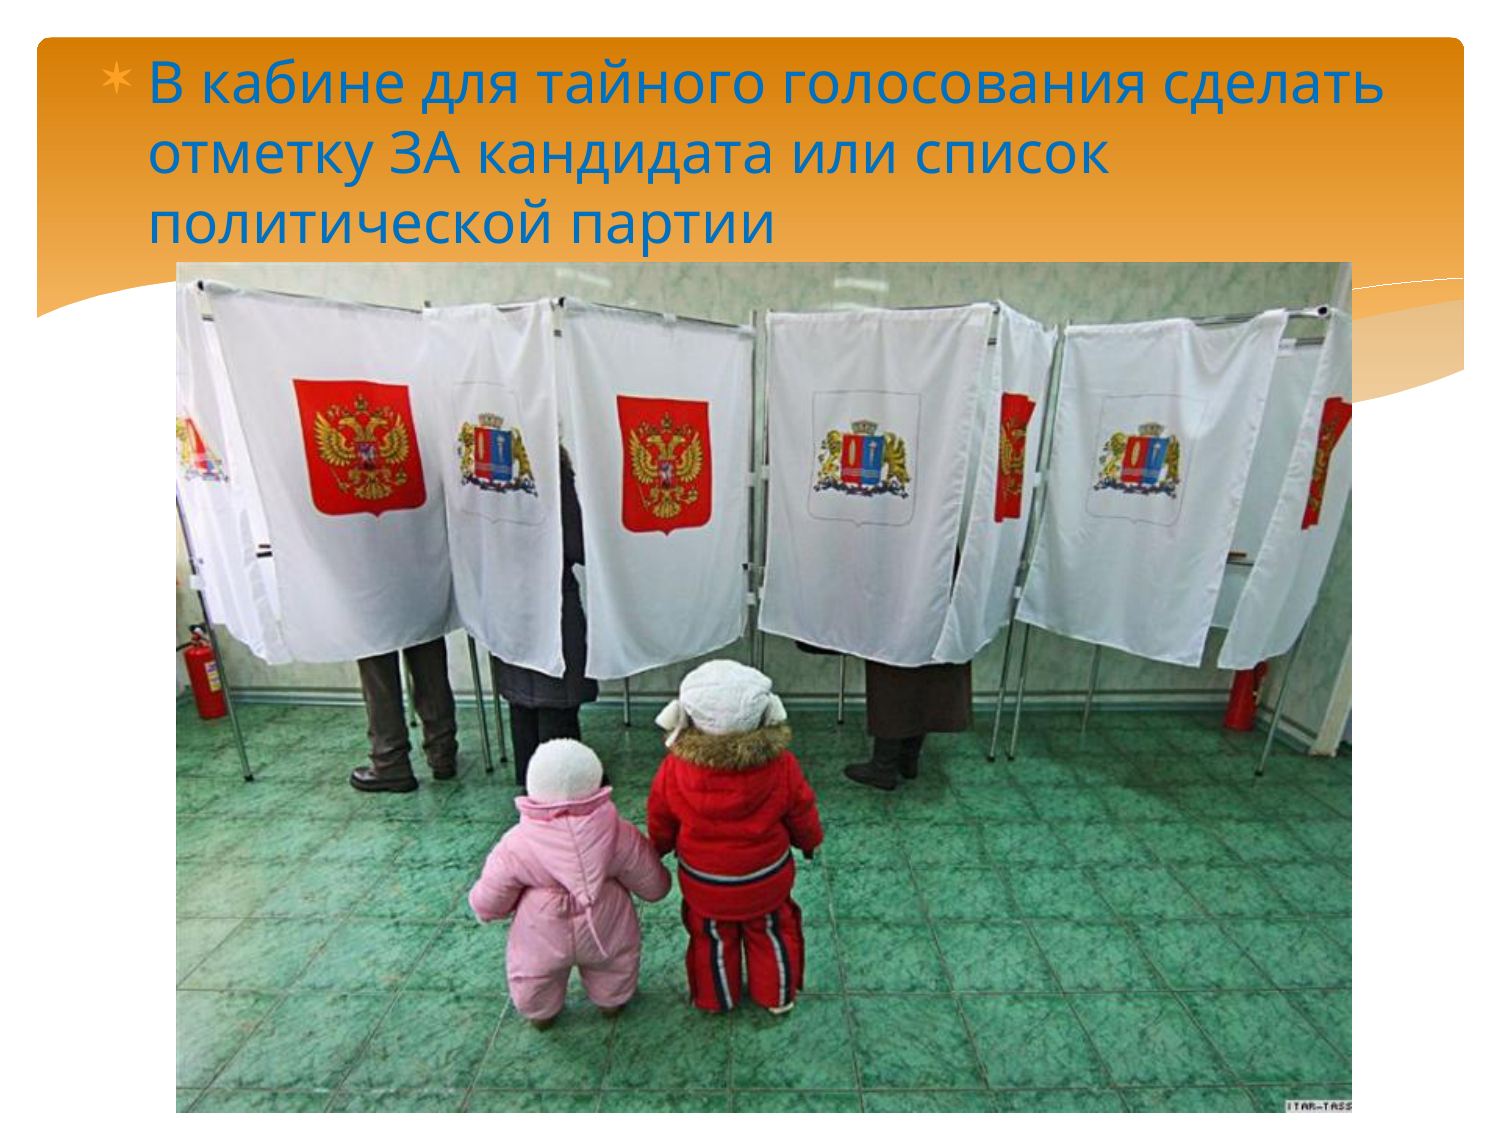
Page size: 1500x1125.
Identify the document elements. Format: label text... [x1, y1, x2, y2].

list В кабине для тайного голосования сделать отметку ЗА кандидата или список политической партии [87, 37, 1438, 781]
picture [175, 262, 1352, 1113]
